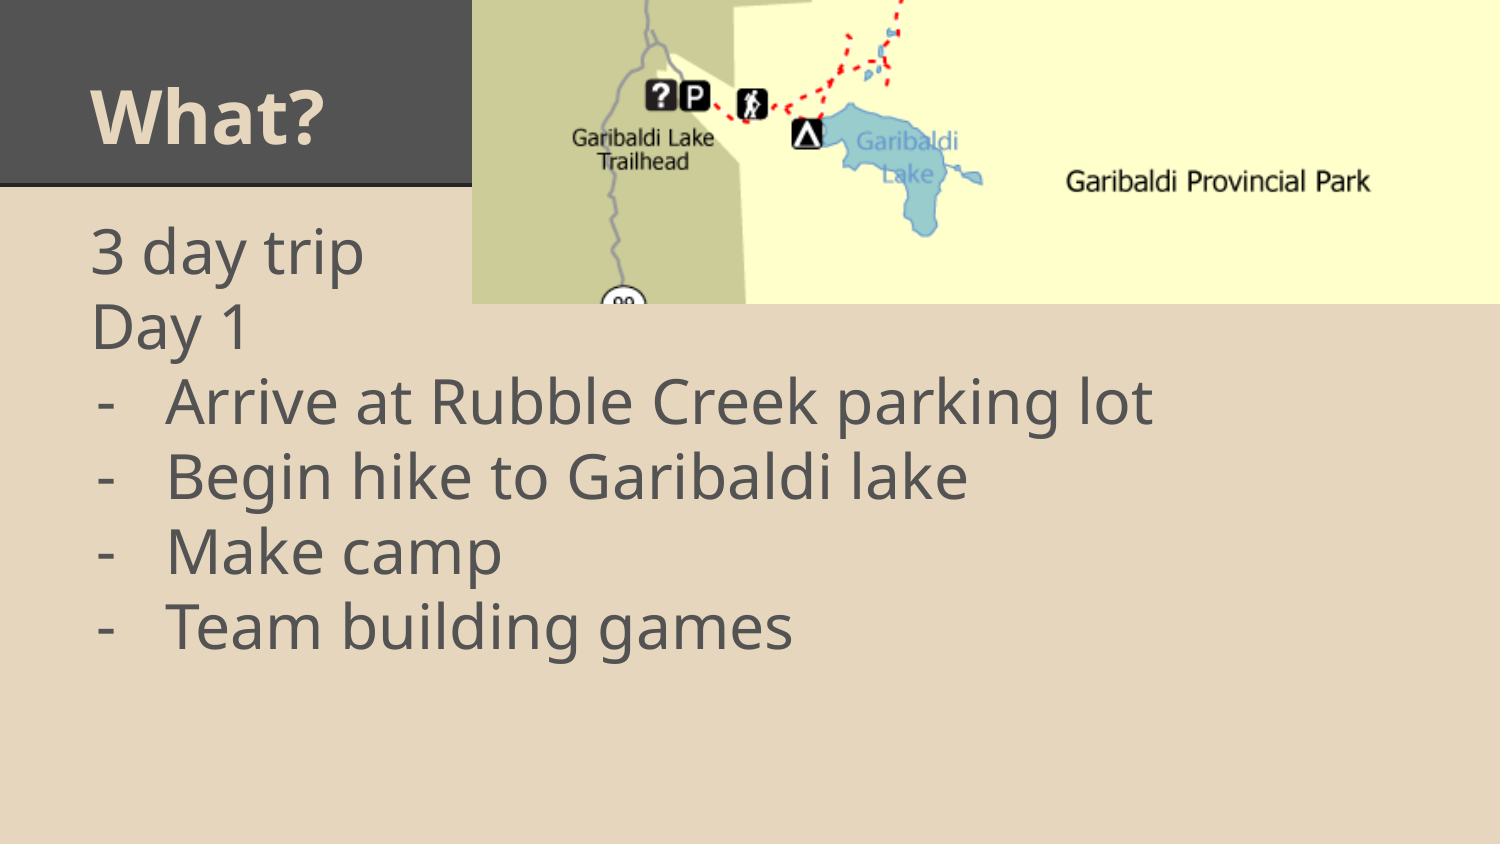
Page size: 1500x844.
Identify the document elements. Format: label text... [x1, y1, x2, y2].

picture [471, 0, 1500, 304]
list 3 day trip Day 1 Arrive at Rubble Creek parking lot Begin hike to Garibaldi lake Make camp Team building games [75, 196, 1425, 808]
title What? [75, 33, 466, 175]
